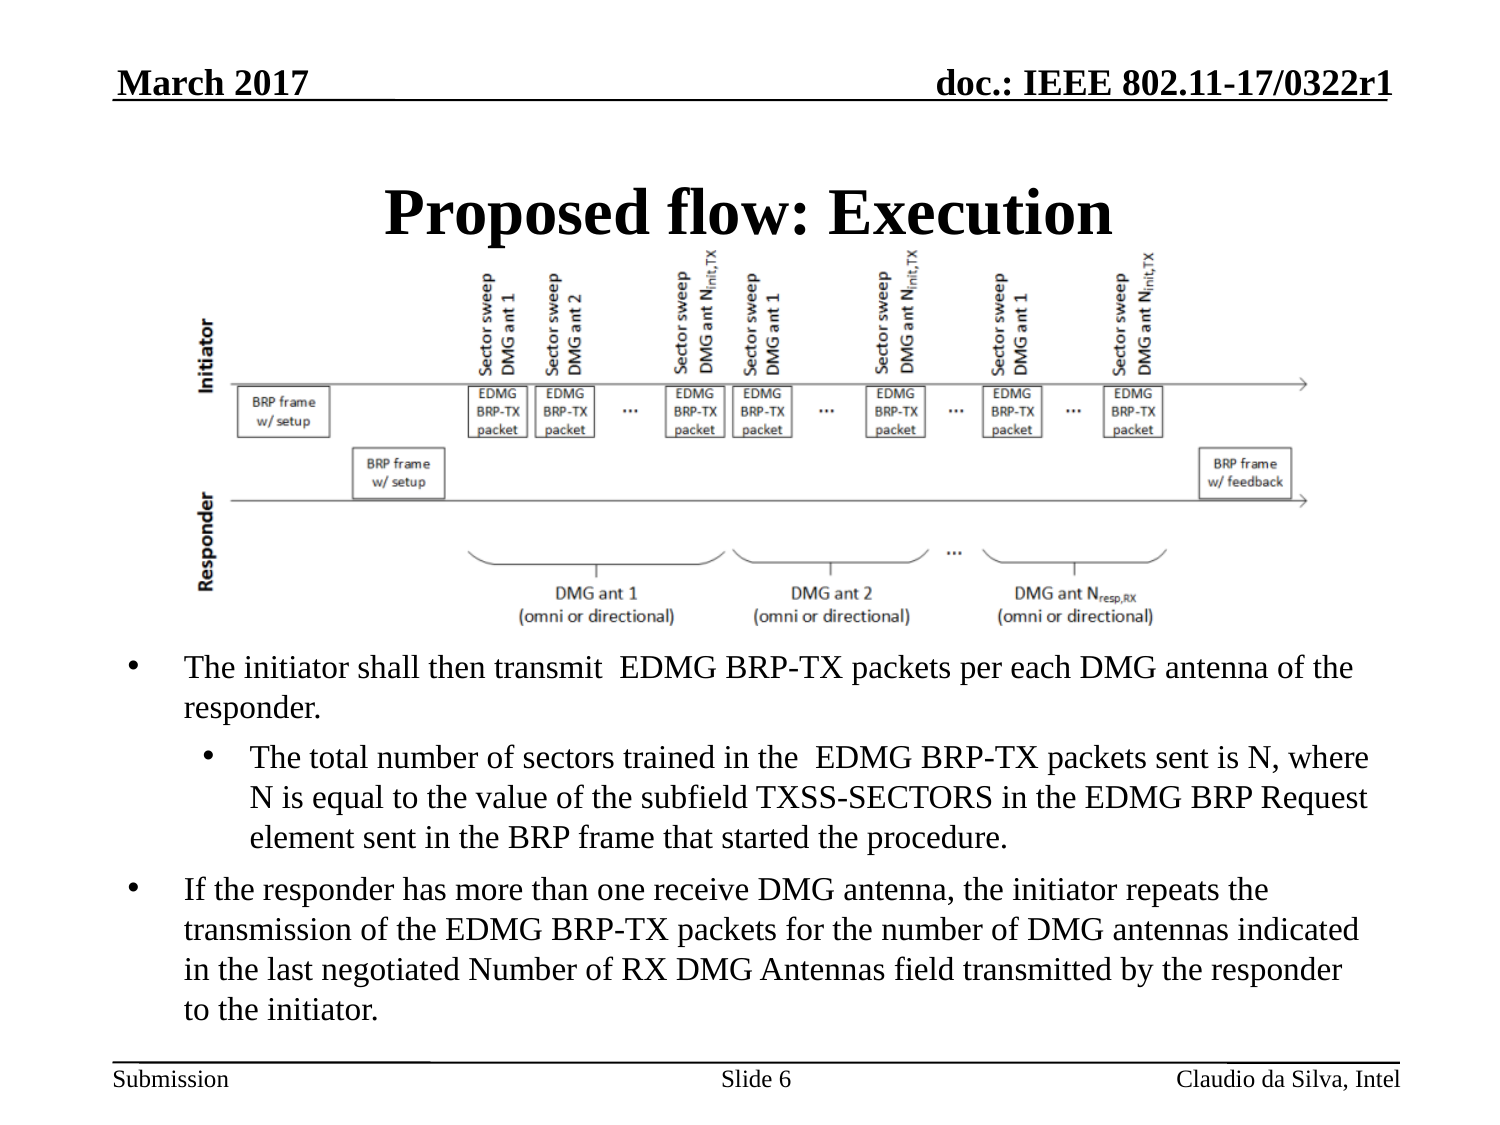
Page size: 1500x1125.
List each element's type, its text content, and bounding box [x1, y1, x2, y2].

slide_number Slide 6 [712, 1061, 800, 1123]
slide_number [116, 58, 507, 104]
title Proposed flow: Execution [112, 111, 1388, 303]
picture [190, 249, 1326, 631]
footer Claudio da Silva, Intel [1007, 1061, 1402, 1093]
